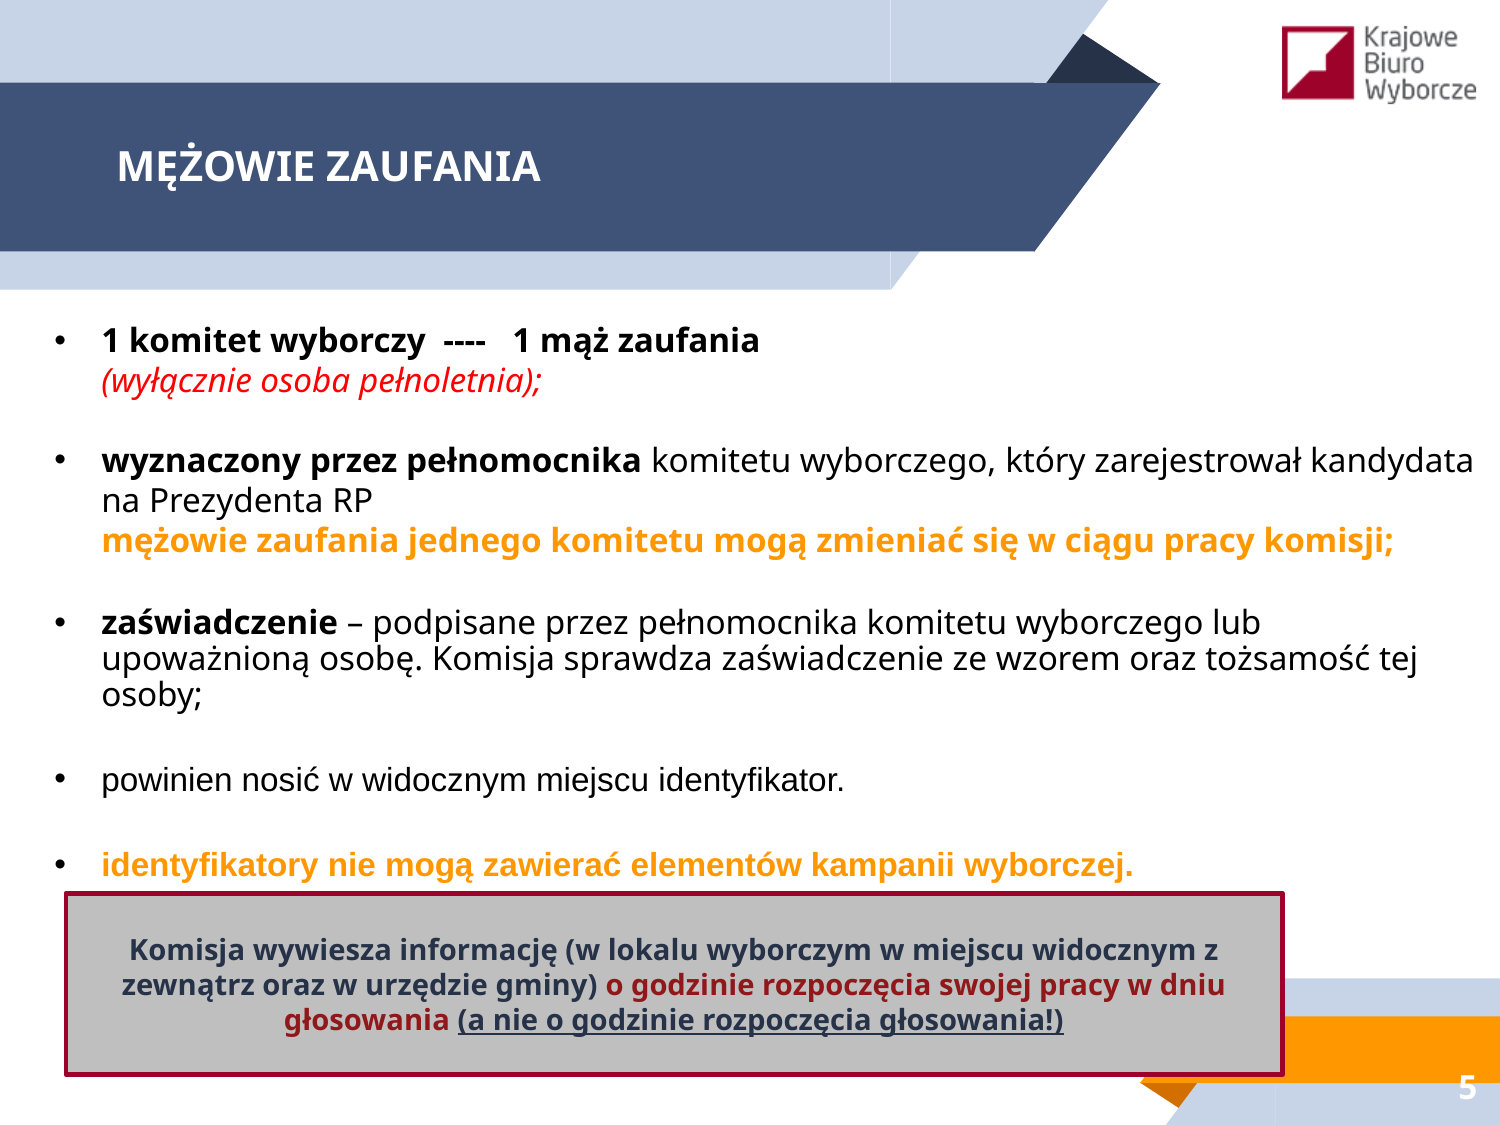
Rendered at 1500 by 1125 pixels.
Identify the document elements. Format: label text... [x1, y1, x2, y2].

text_box 1 komitet wyborczy ---- 1 mąż zaufania (wyłącznie osoba pełnoletnia); wyznaczony przez pełnomocnika komitetu wyborczego, który zarejestrował kandydata na Prezydenta RP mężowie zaufania jednego komitetu mogą zmieniać się w ciągu pracy komisji; zaświadczenie – podpisane przez pełnomocnika komitetu wyborczego lub upoważnioną osobę. Komisja sprawdza zaświadczenie ze wzorem oraz tożsamość tej osoby; powinien nosić w widocznym miejscu identyfikator. identyfikatory nie mogą zawierać elementów kampanii wyborczej. [39, 277, 1493, 934]
text_box MĘŻOWIE ZAUFANIA [101, 132, 846, 198]
text_box Komisja wywiesza informację (w lokalu wyborczym w miejscu widocznym z zewnątrz oraz w urzędzie gminy) o godzinie rozpoczęcia swojej pracy w dniu głosowania (a nie o godzinie rozpoczęcia głosowania!) [64, 891, 1285, 1076]
slide_number 5 [1248, 1054, 1493, 1124]
picture [1282, 23, 1478, 107]
